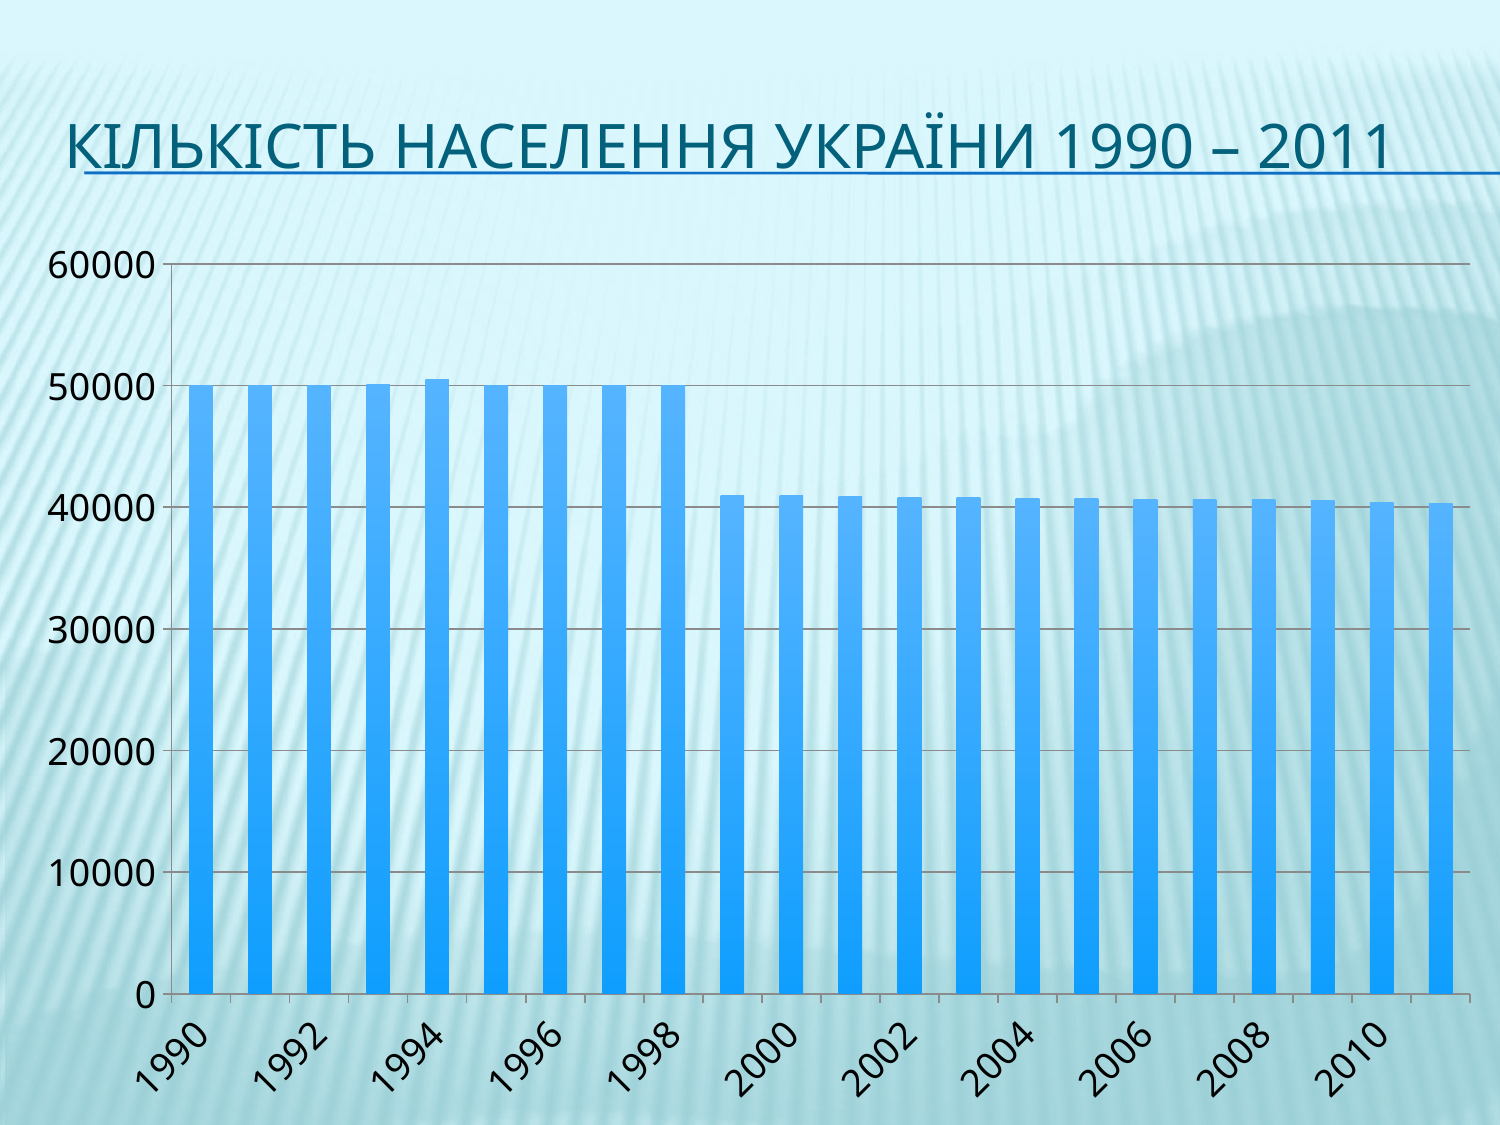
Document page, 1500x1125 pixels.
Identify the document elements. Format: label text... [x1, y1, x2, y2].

chart [17, 219, 1500, 1125]
title Кількість населення України 1990 – 2011 [49, 75, 1475, 213]
